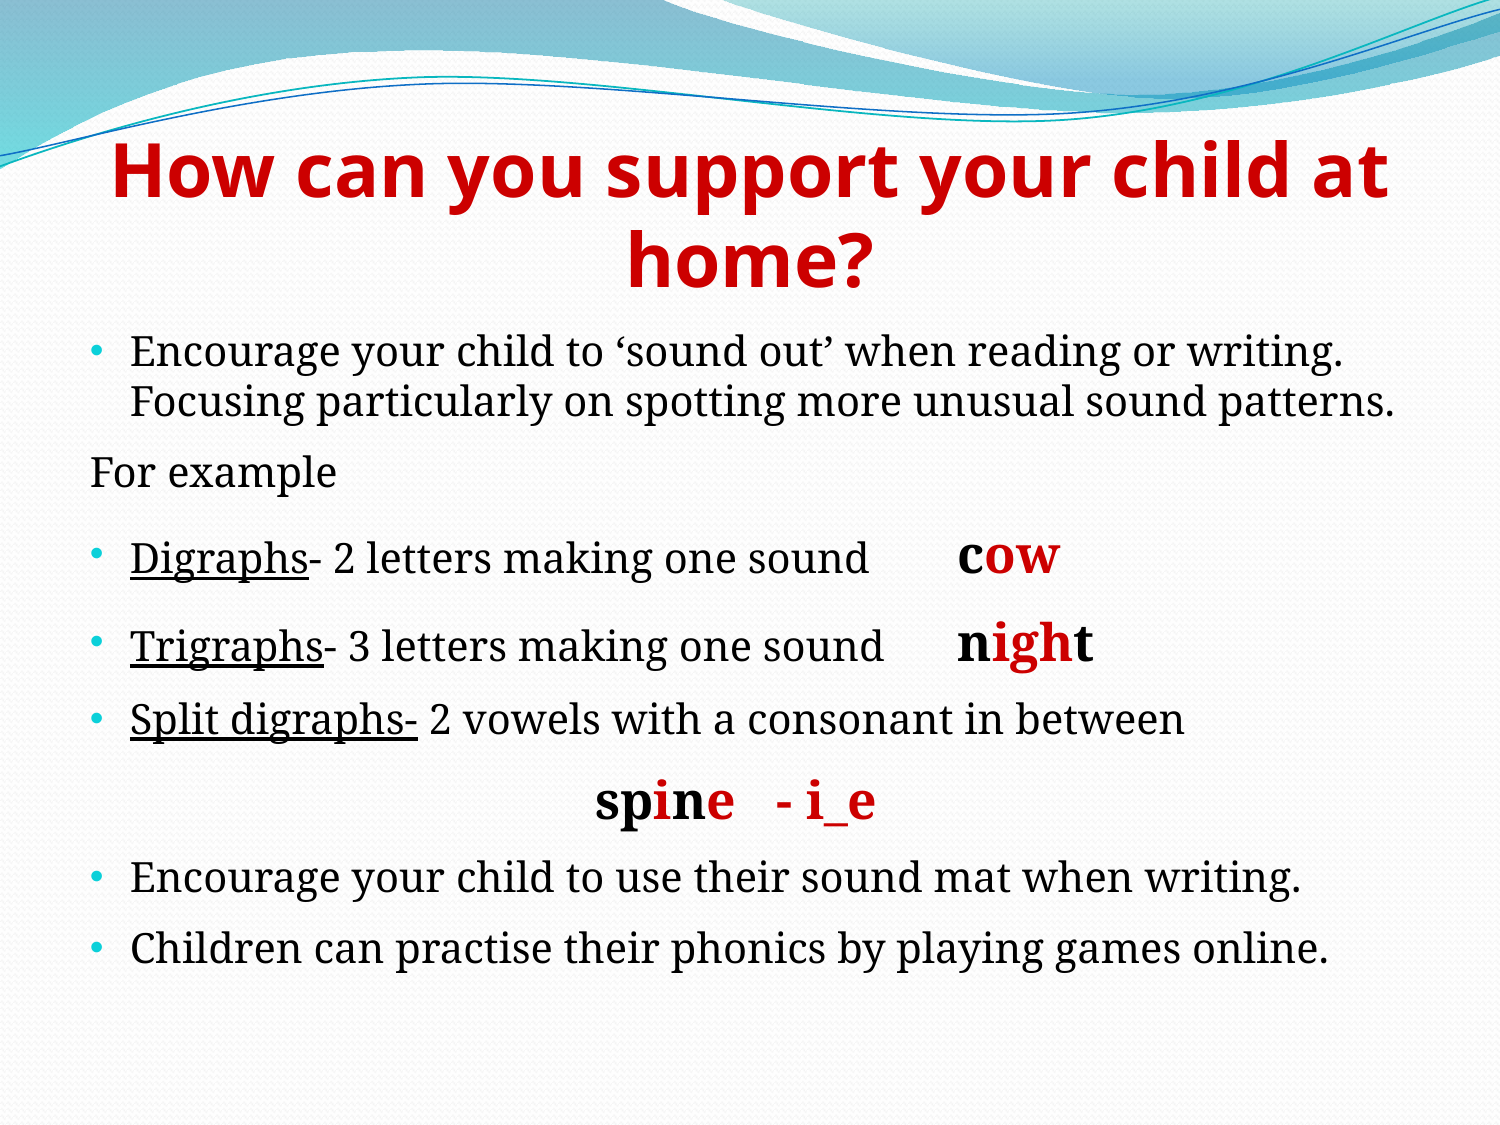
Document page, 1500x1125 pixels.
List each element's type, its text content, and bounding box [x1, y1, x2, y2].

title How can you support your child at home? [75, 115, 1425, 303]
list Encourage your child to ‘sound out’ when reading or writing. Focusing particularly on spotting more unusual sound patterns. For example Digraphs- 2 letters making one sound cow Trigraphs- 3 letters making one sound night Split digraphs- 2 vowels with a consonant in between spine - i_e Encourage your child to use their sound mat when writing. Children can practise their phonics by playing games online. [75, 317, 1425, 1038]
